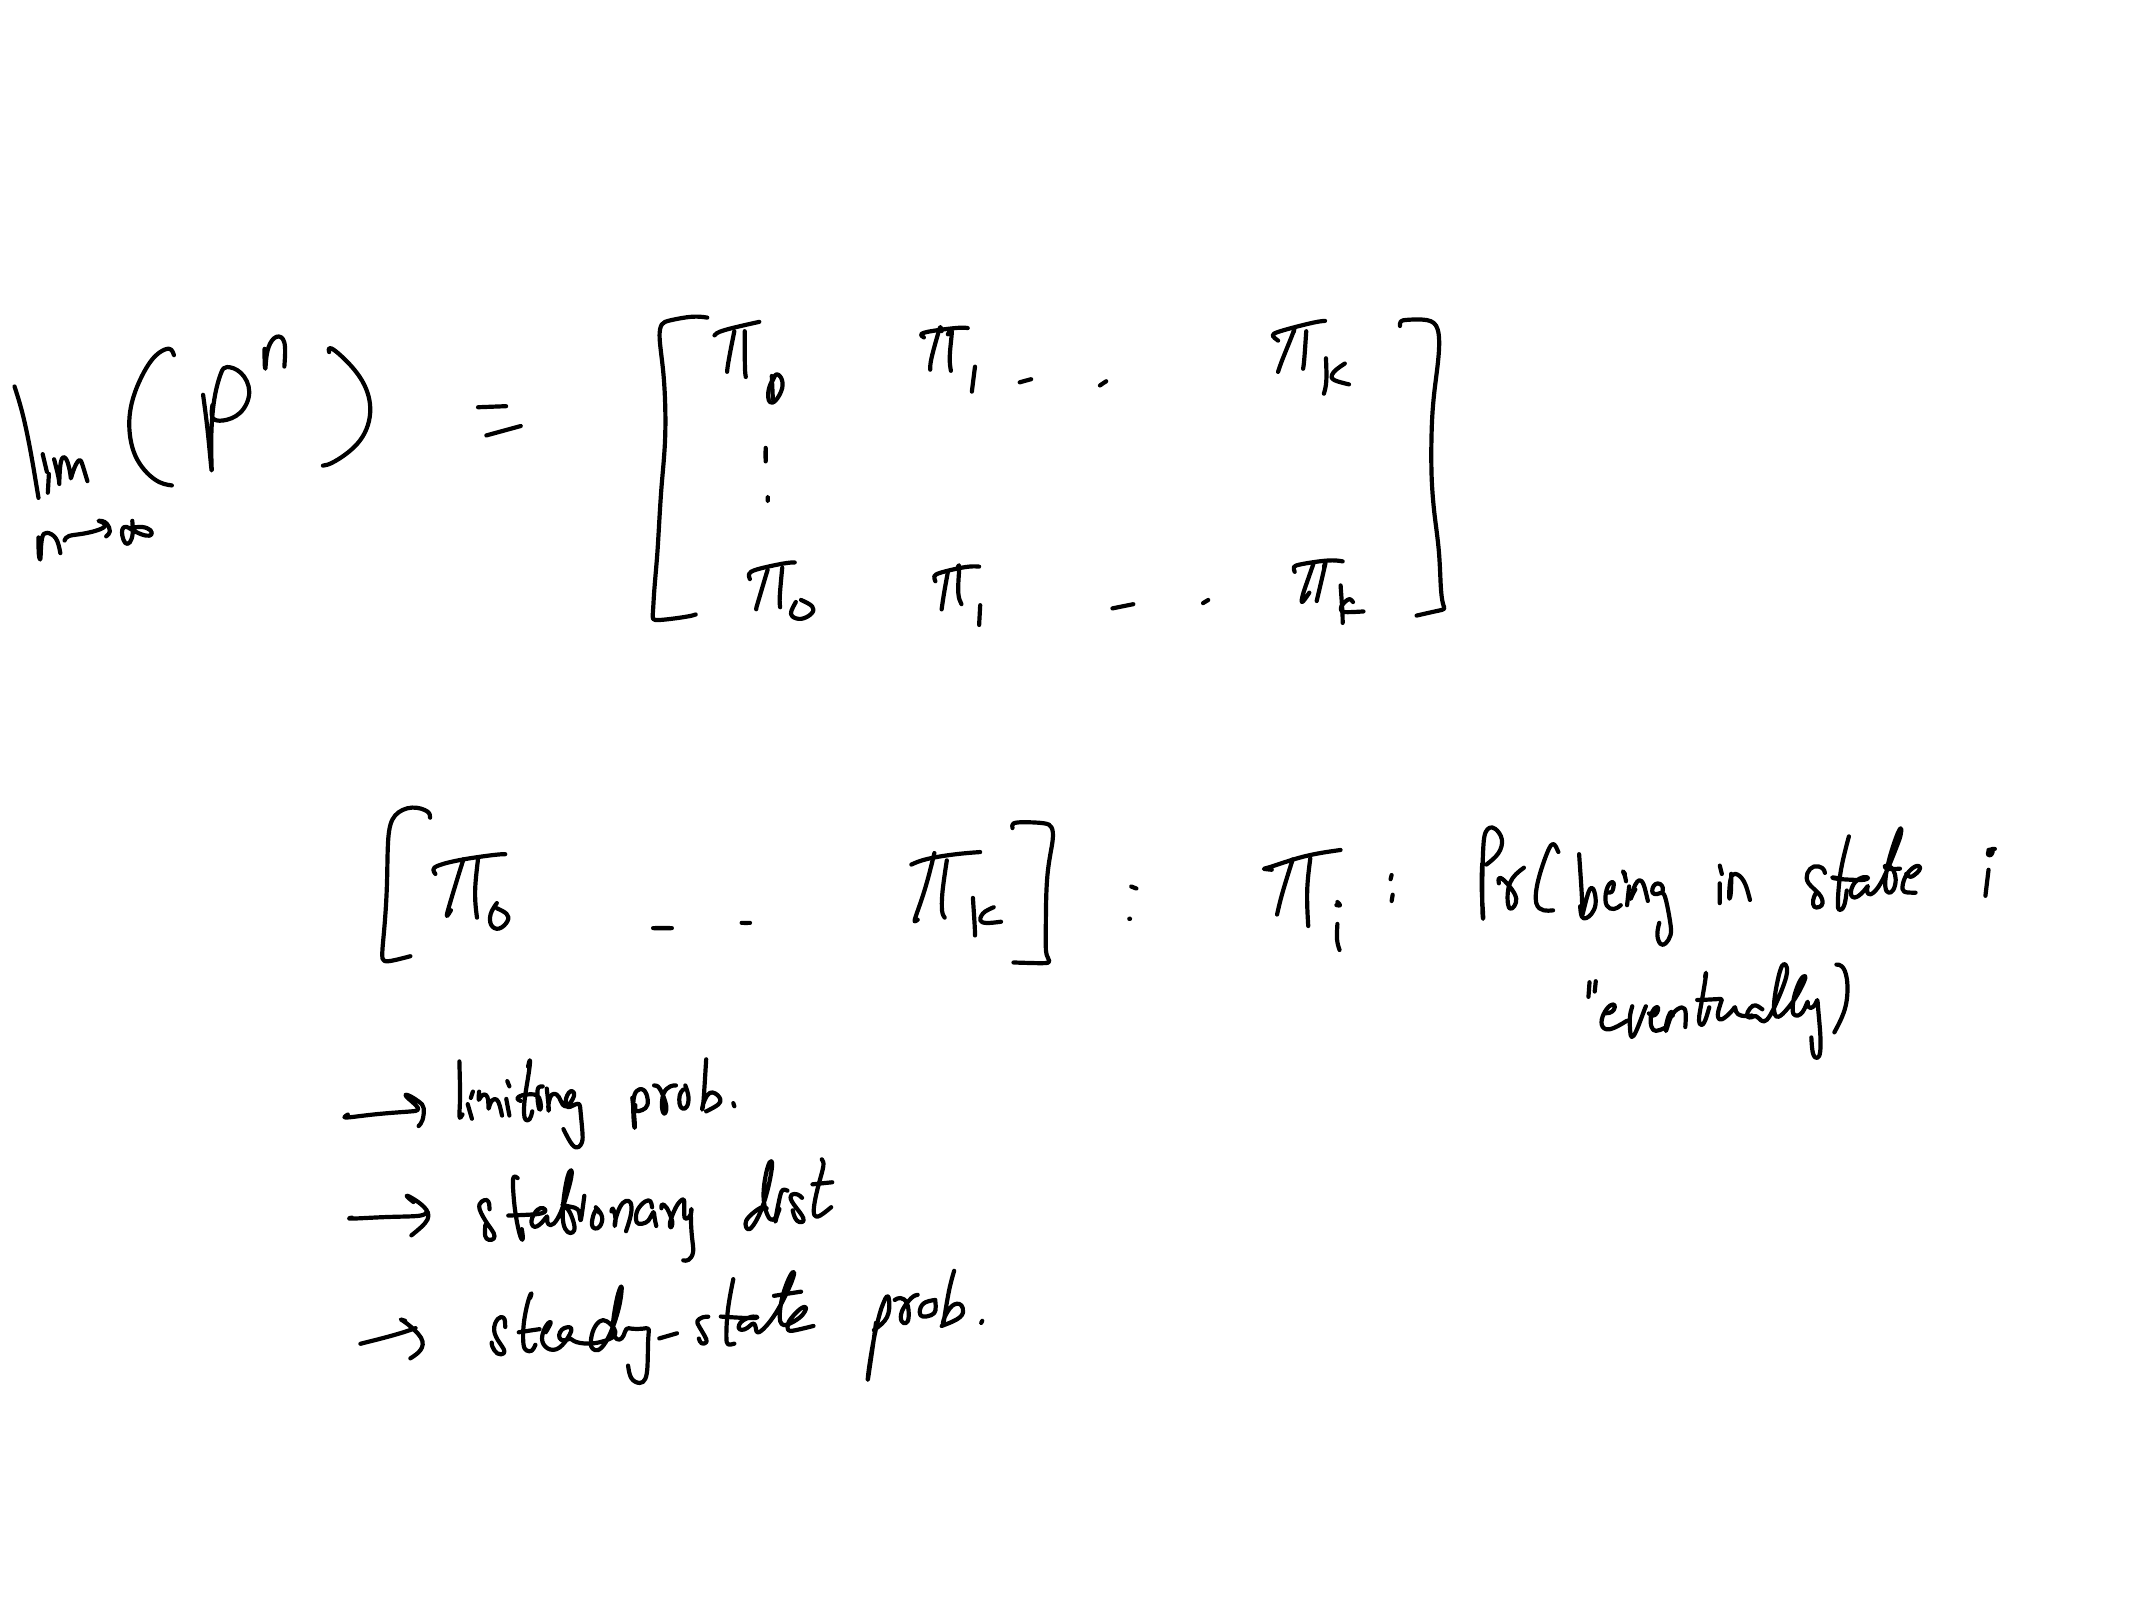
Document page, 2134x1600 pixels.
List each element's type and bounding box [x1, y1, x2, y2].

text_box [14, 316, 1995, 1384]
